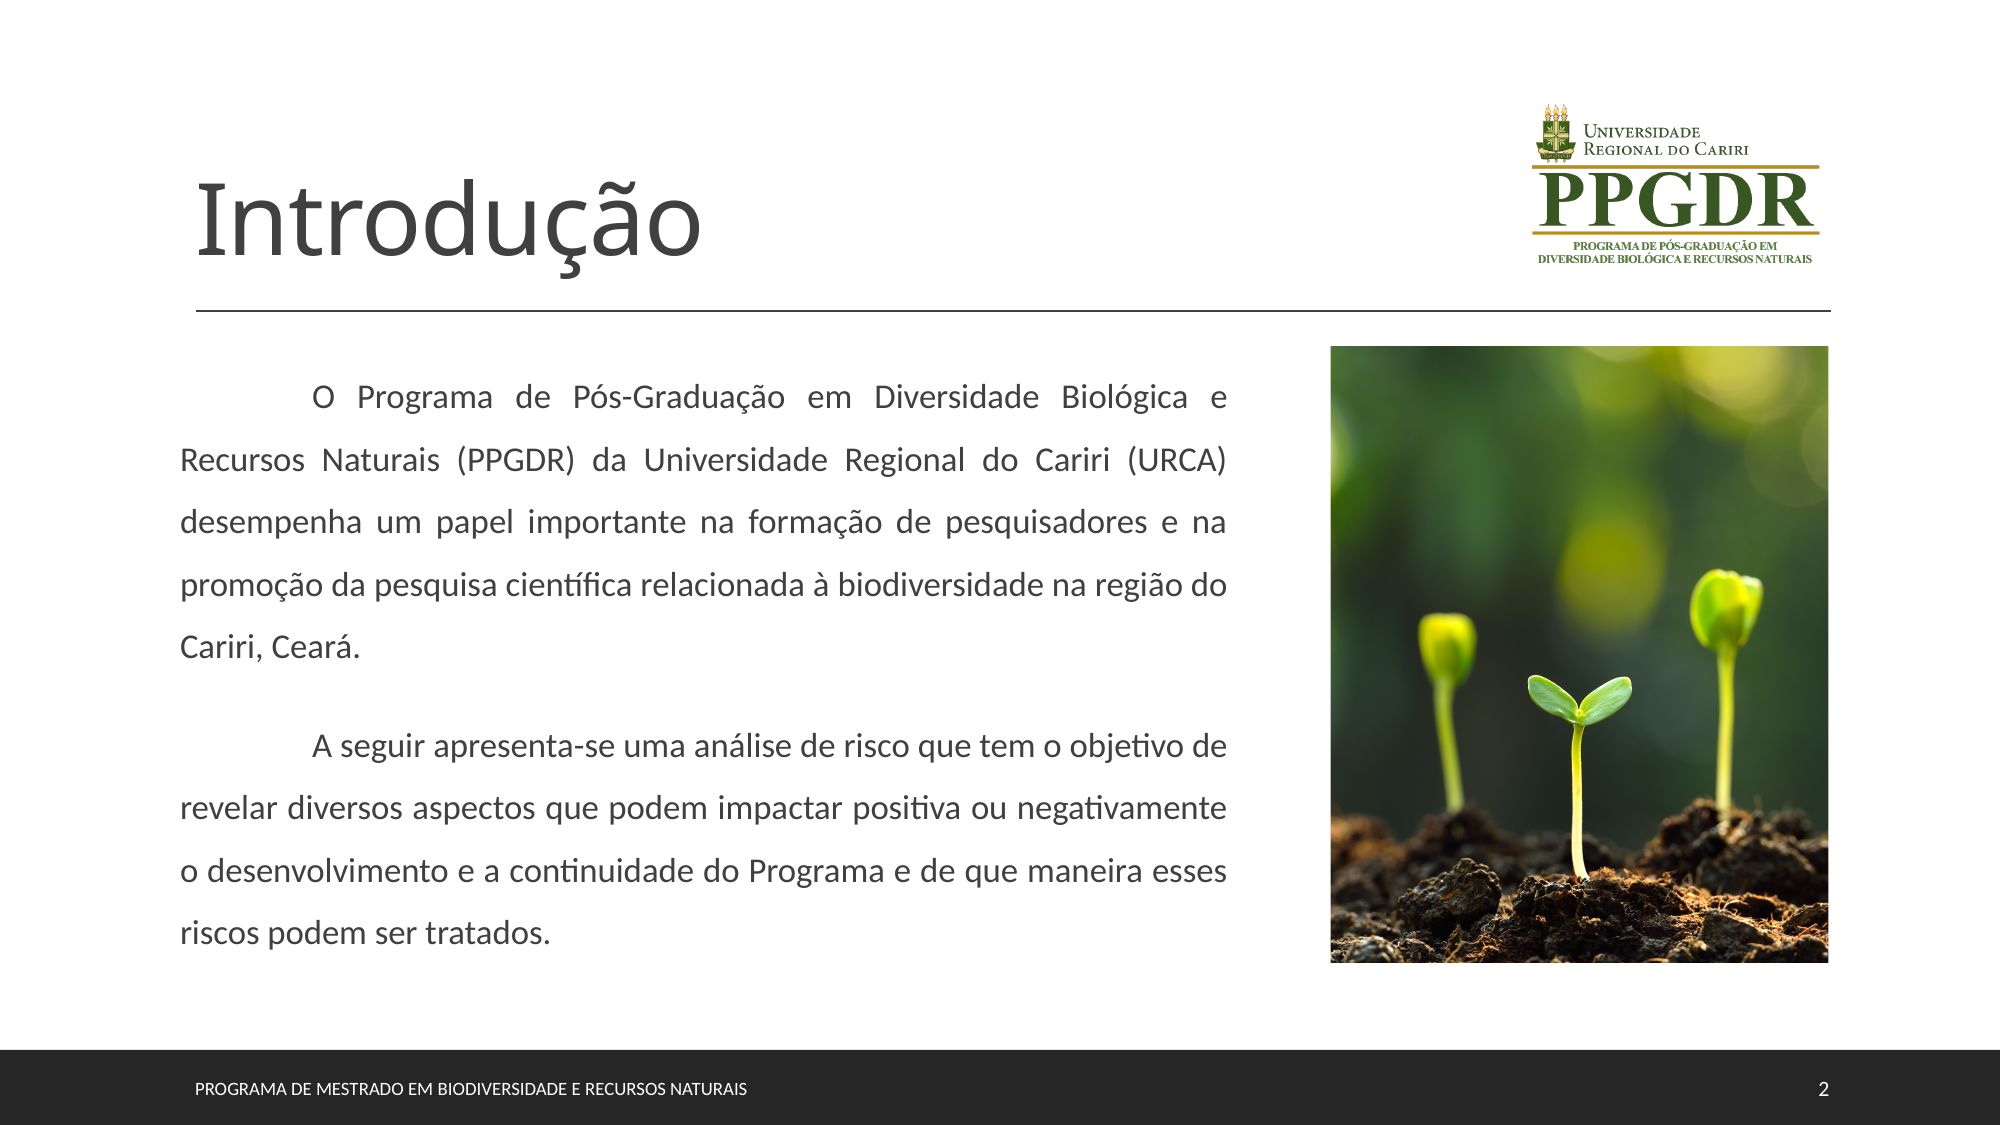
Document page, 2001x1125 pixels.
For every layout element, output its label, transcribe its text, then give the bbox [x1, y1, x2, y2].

slide_number 2 [1803, 1057, 1932, 1118]
footer PROGRAMA DE MESTRADO EM BIODIVERSIDADE E RECURSOS NATURAIS [180, 1057, 1299, 1118]
list O Programa de Pós-Graduação em Diversidade Biológica e Recursos Naturais (PPGDR) da Universidade Regional do Cariri (URCA) desempenha um papel importante na formação de pesquisadores e na promoção da pesquisa científica relacionada à biodiversidade na região do Cariri, Ceará. A seguir apresenta-se uma análise de risco que tem o objetivo de revelar diversos aspectos que podem impactar positiva ou negativamente o desenvolvimento e a continuidade do Programa e de que maneira esses riscos podem ser tratados. [180, 345, 1229, 963]
picture [1329, 345, 1829, 964]
picture [1530, 104, 1821, 264]
title Introdução [180, 47, 1830, 285]
